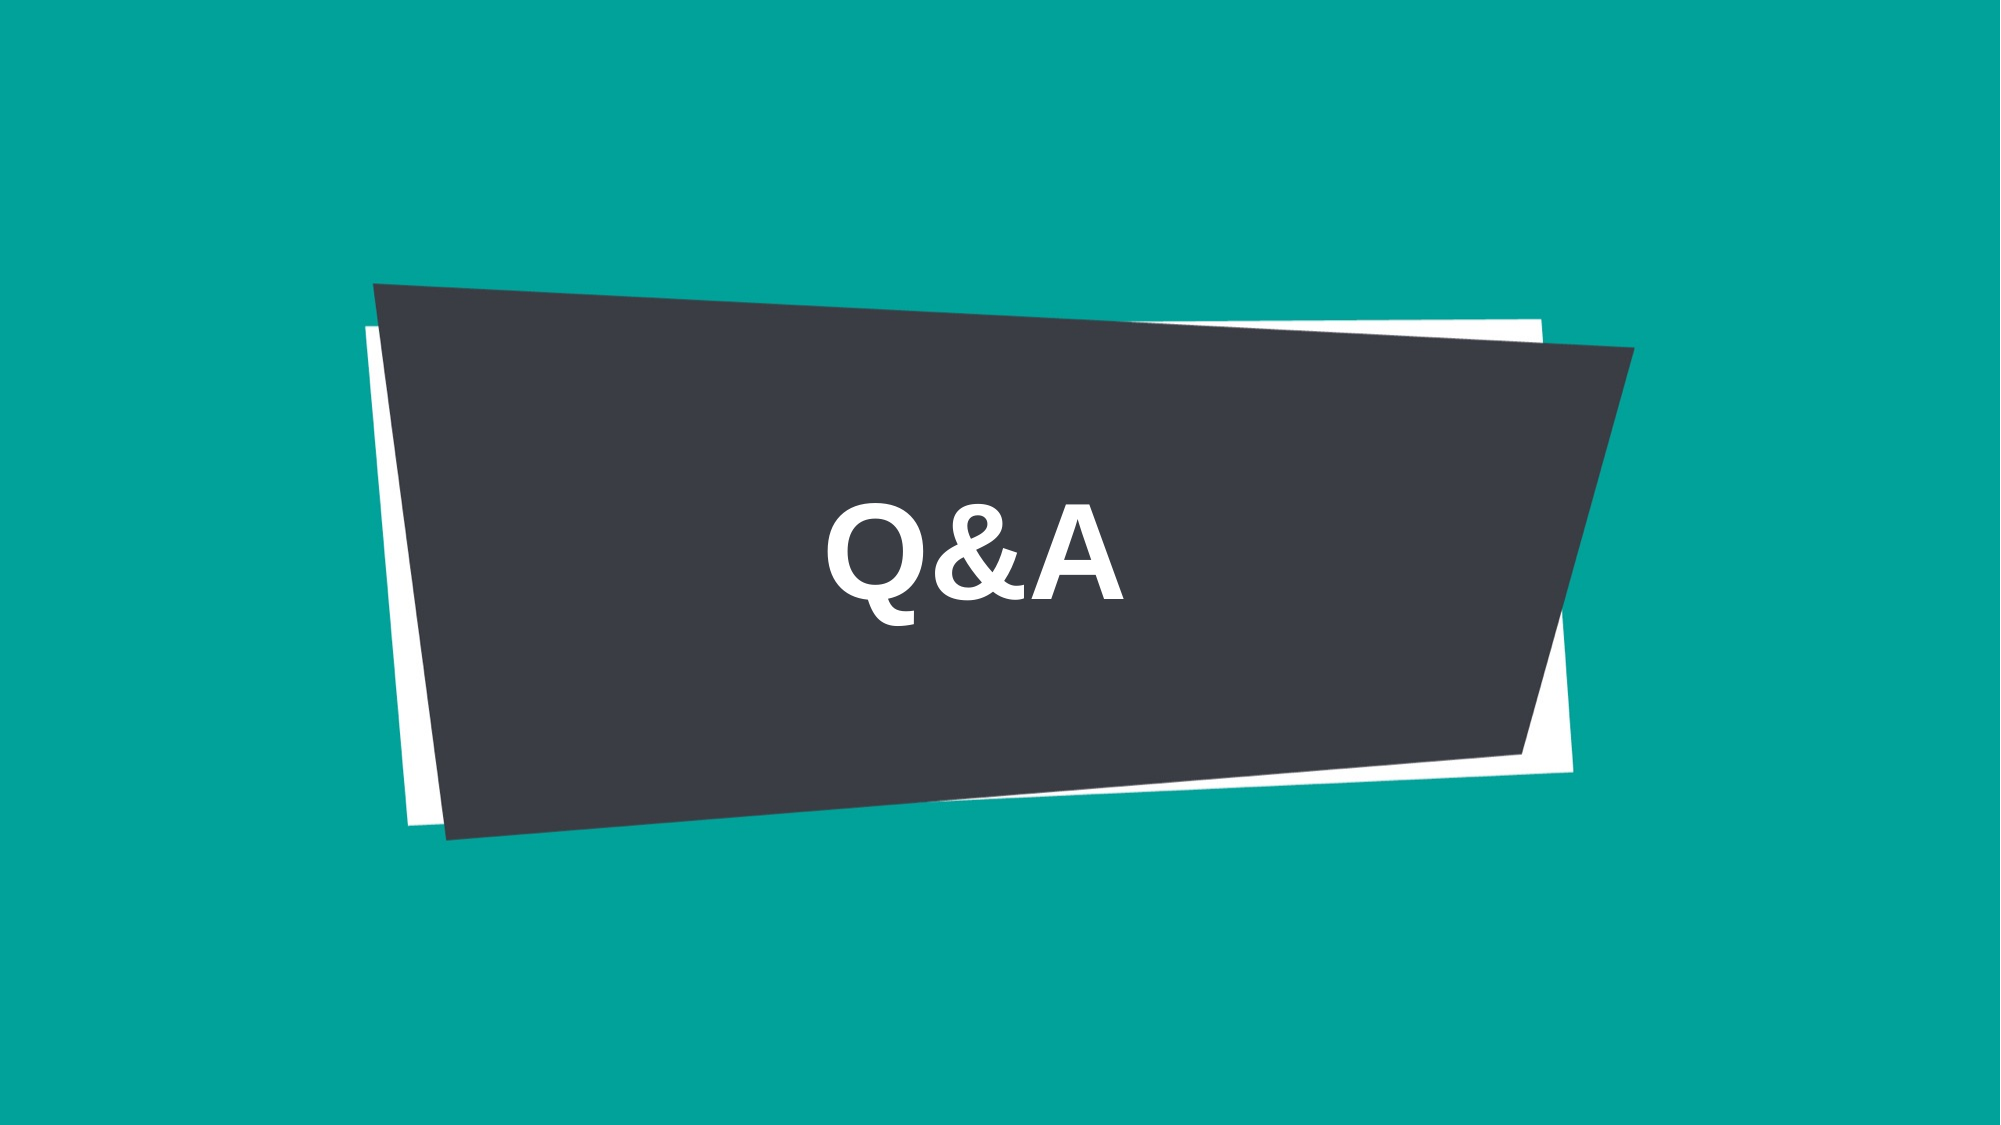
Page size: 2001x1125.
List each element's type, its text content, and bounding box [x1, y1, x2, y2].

list Q&A [471, 335, 1479, 775]
picture [0, 0, 2000, 1125]
